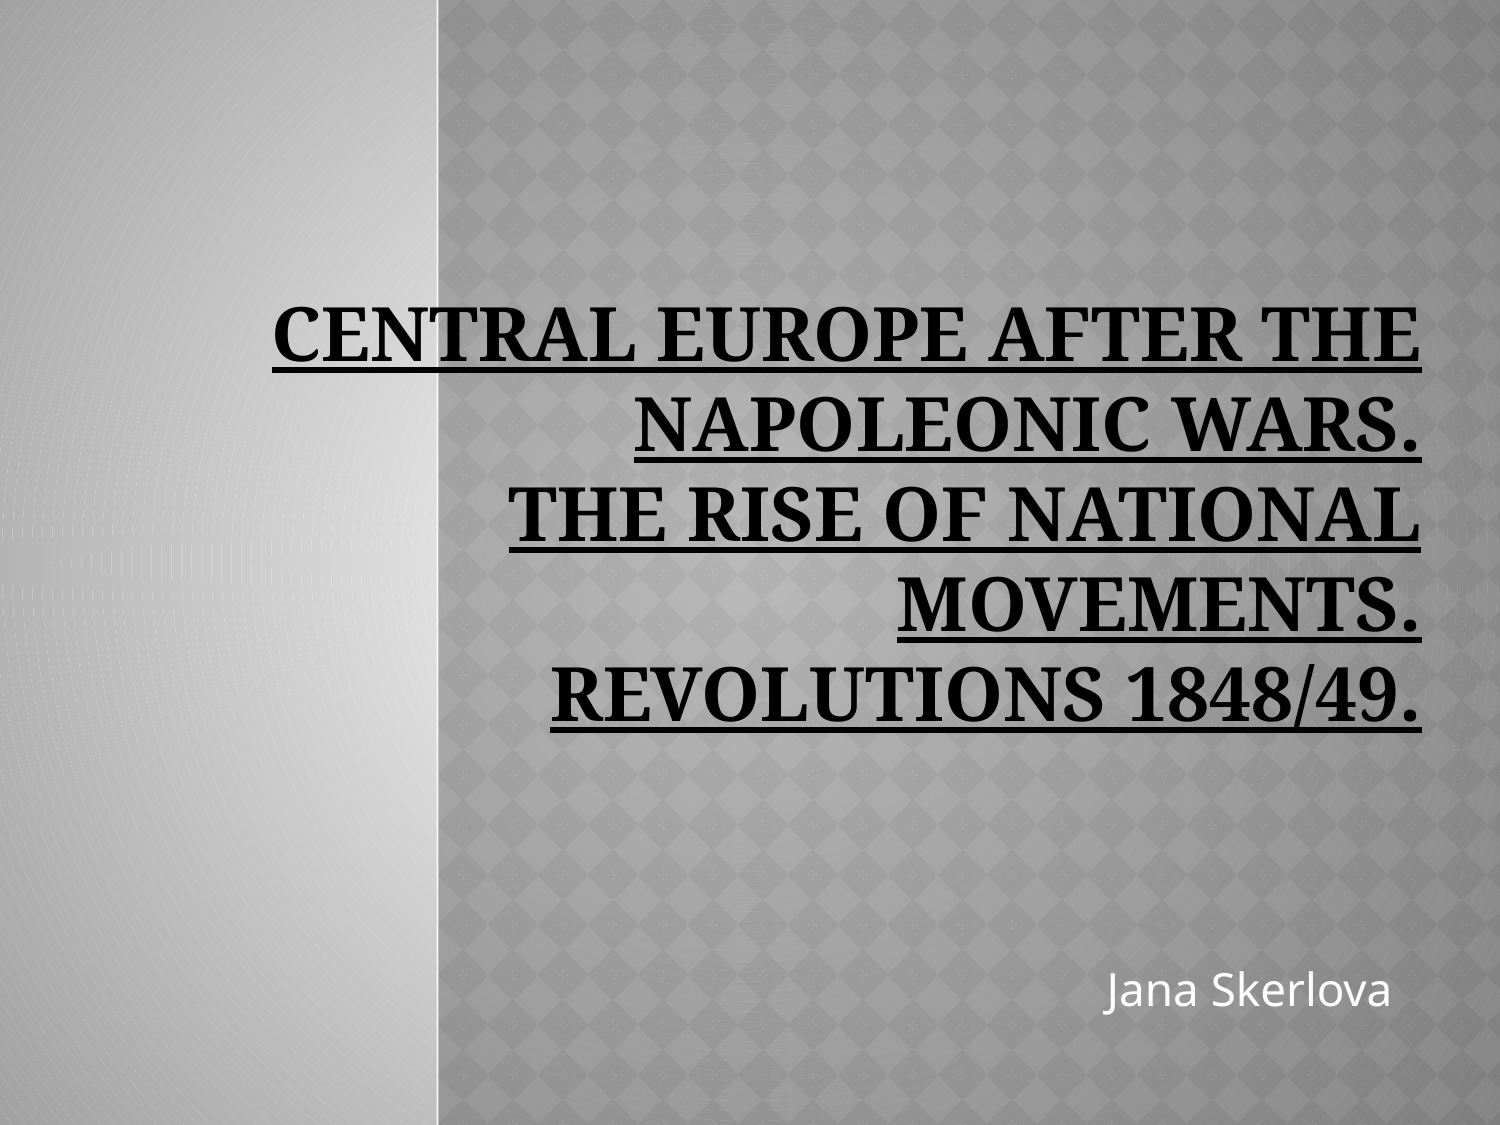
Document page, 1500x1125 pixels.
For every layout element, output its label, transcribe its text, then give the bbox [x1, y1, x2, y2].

subtitle Jana Skerlova [561, 893, 1401, 1035]
title Central Europe after the Napoleonic Wars. The Rise of National Movements. revolutions 1848/49. [123, 78, 1430, 842]
